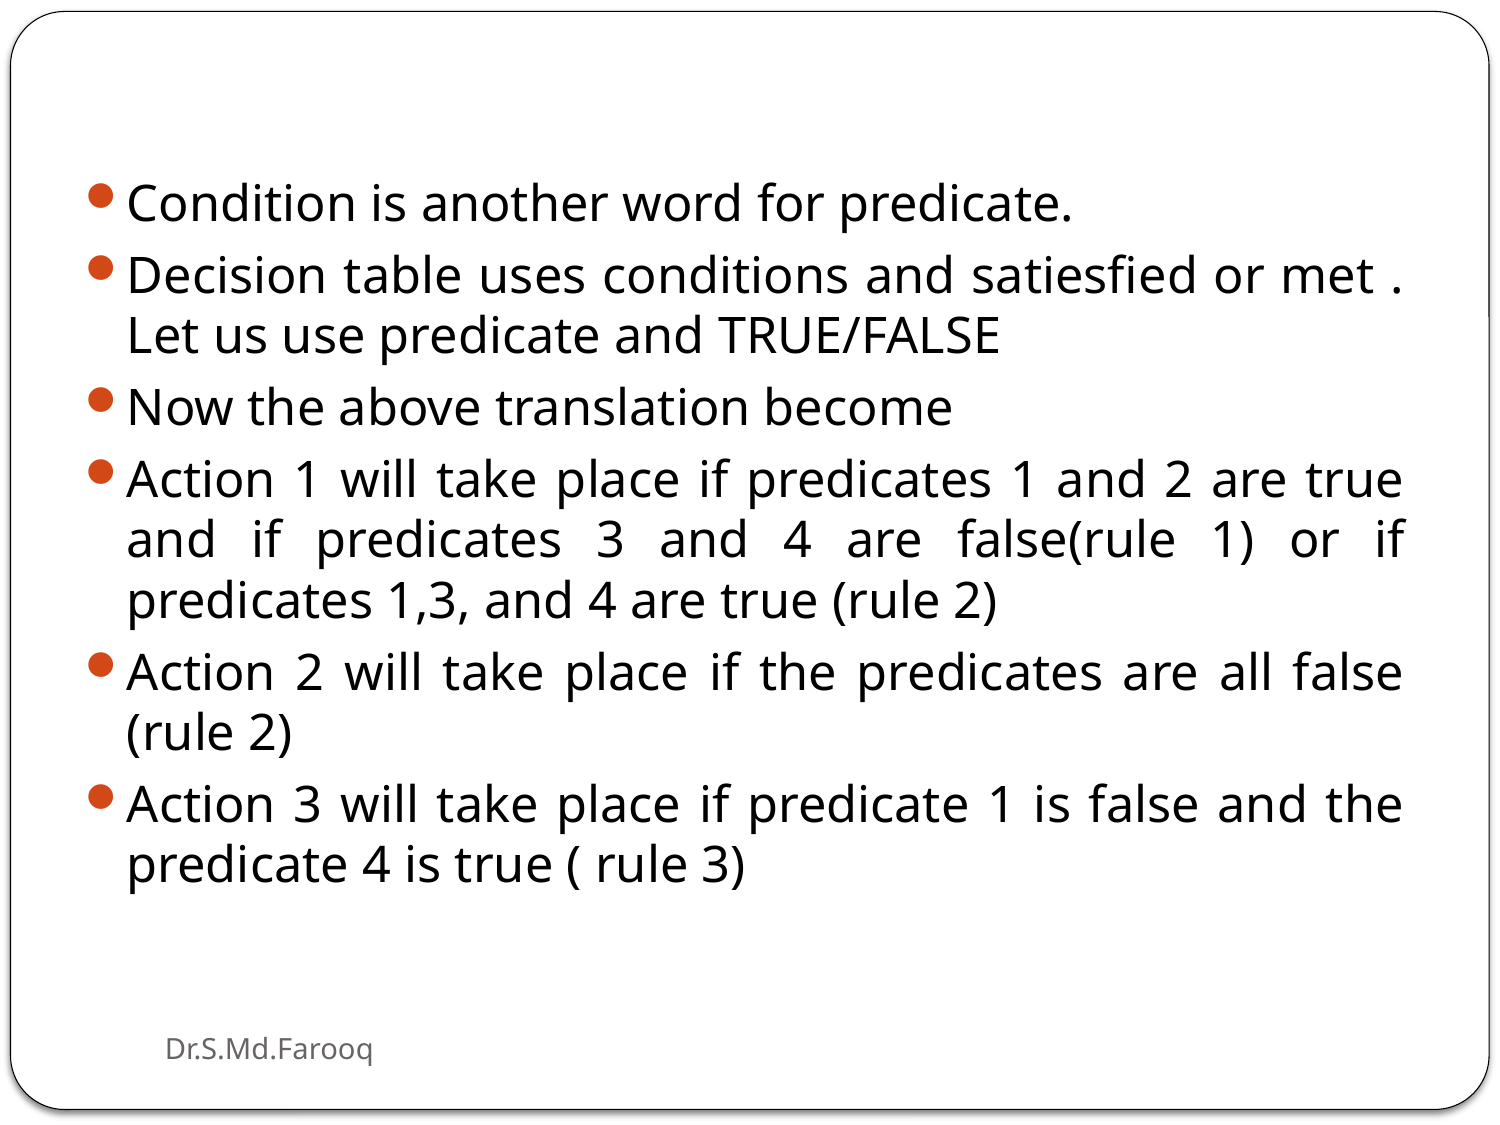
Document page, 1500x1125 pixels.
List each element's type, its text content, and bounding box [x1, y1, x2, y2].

footer Dr.S.Md.Farooq [150, 1012, 800, 1088]
list Condition is another word for predicate. Decision table uses conditions and satiesfied or met . Let us use predicate and TRUE/FALSE Now the above translation become Action 1 will take place if predicates 1 and 2 are true and if predicates 3 and 4 are false(rule 1) or if predicates 1,3, and 4 are true (rule 2) Action 2 will take place if the predicates are all false (rule 2) Action 3 will take place if predicate 1 is false and the predicate 4 is true ( rule 3) [70, 164, 1421, 907]
